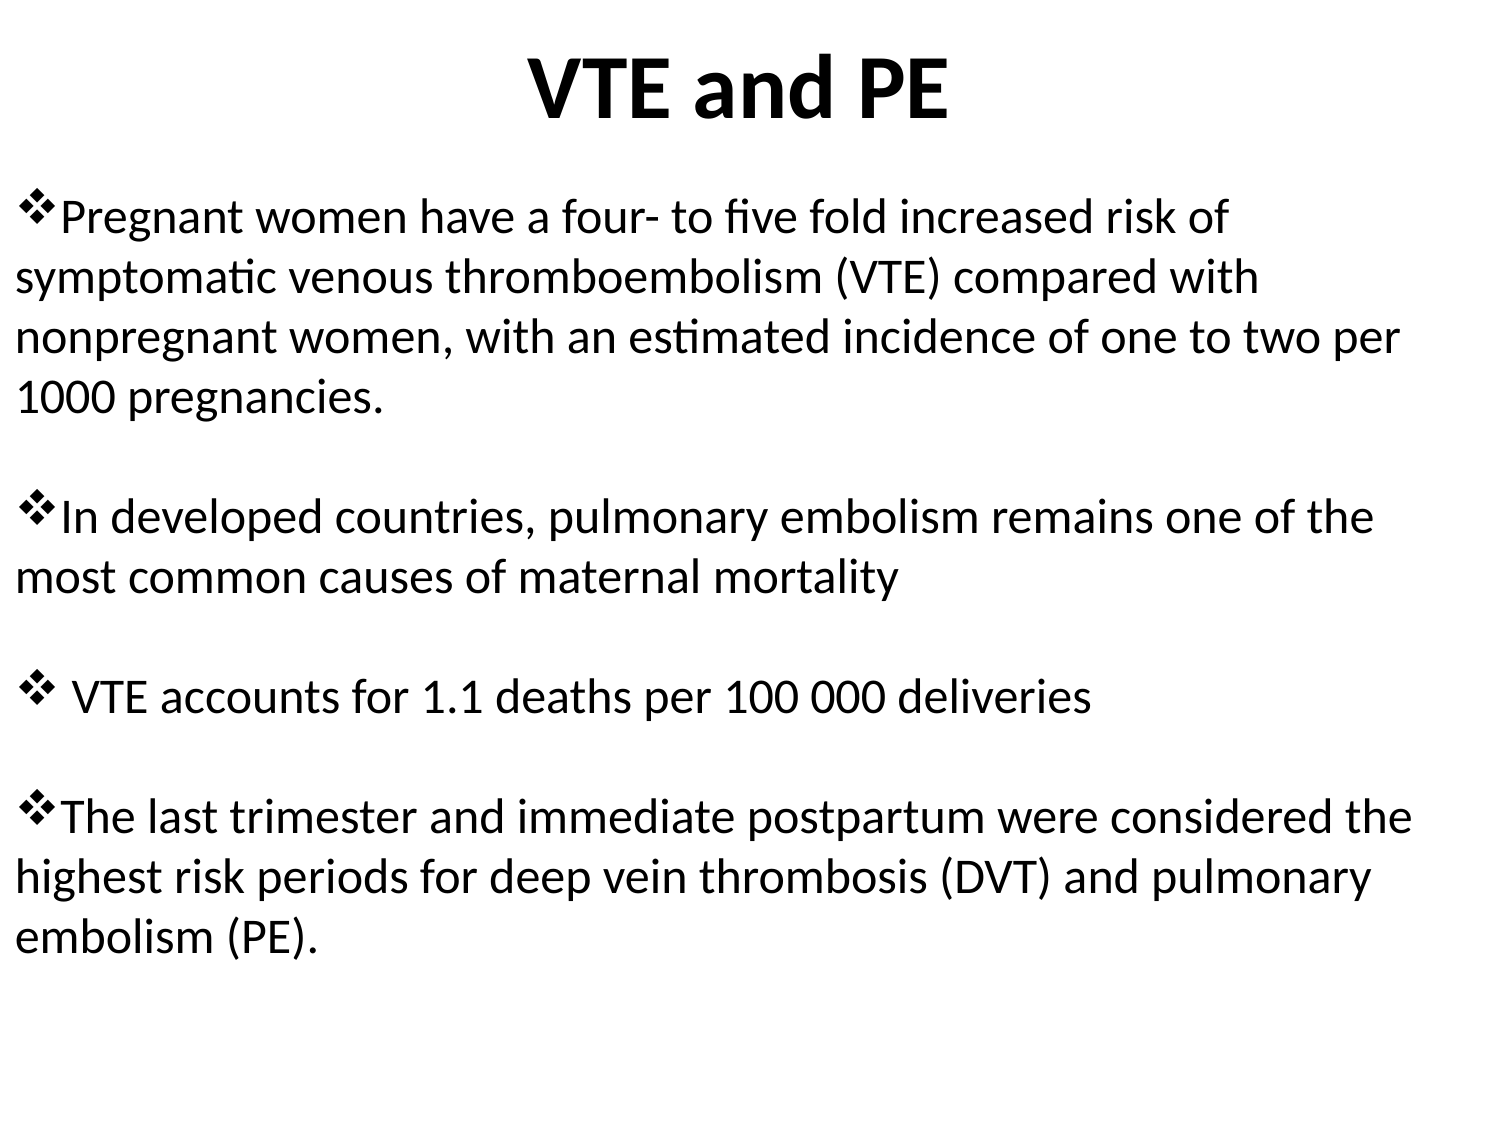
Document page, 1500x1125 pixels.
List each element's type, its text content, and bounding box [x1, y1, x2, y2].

text_box Pregnant women have a four- to five fold increased risk of symptomatic venous thromboembolism (VTE) compared with nonpregnant women, with an estimated incidence of one to two per 1000 pregnancies. In developed countries, pulmonary embolism remains one of the most common causes of maternal mortality VTE accounts for 1.1 deaths per 100 000 deliveries The last trimester and immediate postpartum were considered the highest risk periods for deep vein thrombosis (DVT) and pulmonary embolism (PE). [0, 175, 1500, 1091]
title VTE and PE [0, 0, 1500, 164]
